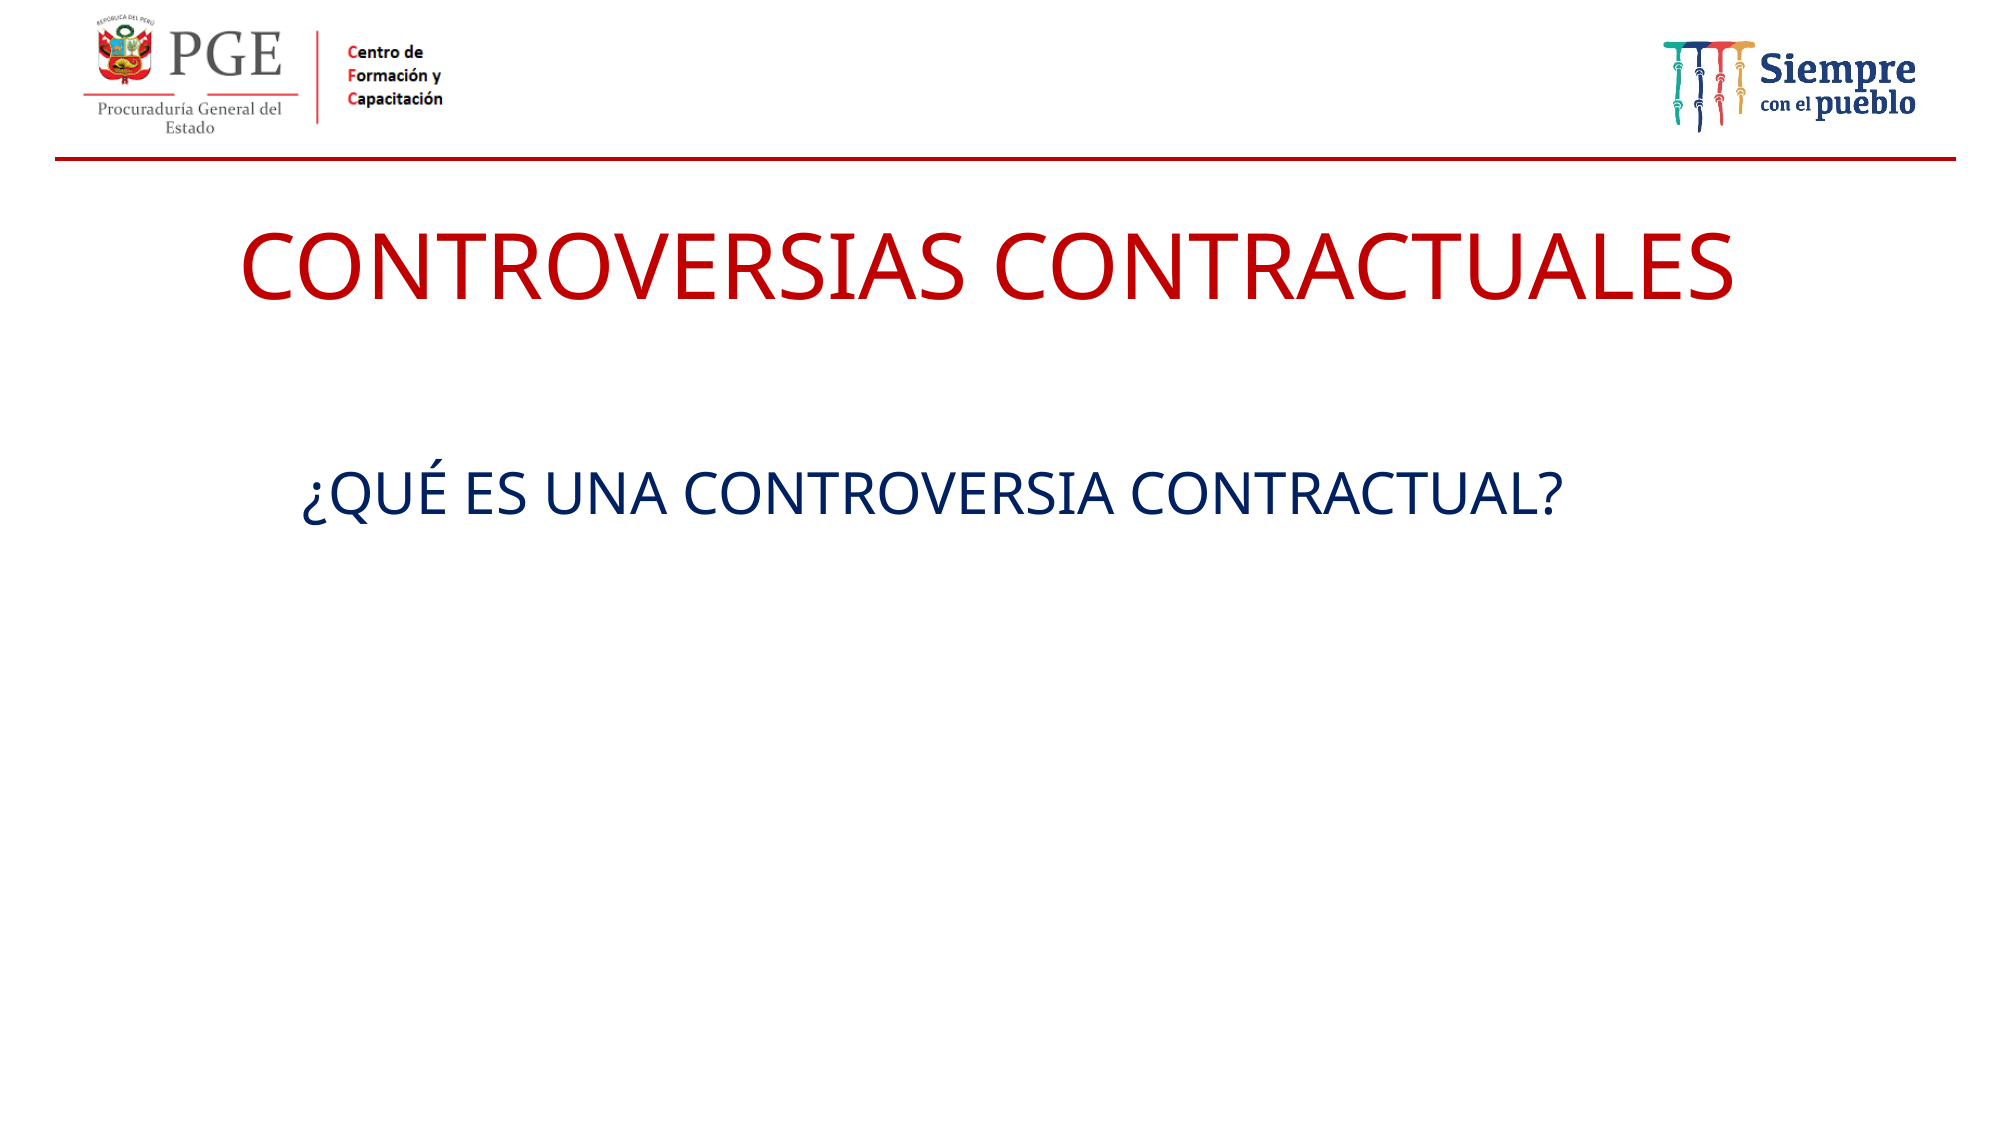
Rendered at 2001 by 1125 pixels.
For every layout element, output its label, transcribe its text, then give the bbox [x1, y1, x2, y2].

picture [1651, 29, 1925, 139]
picture [71, 7, 467, 149]
list ¿QUÉ ES UNA CONTROVERSIA CONTRACTUAL? [270, 457, 1597, 831]
title CONTROVERSIAS CONTRACTUALES [137, 199, 1863, 341]
